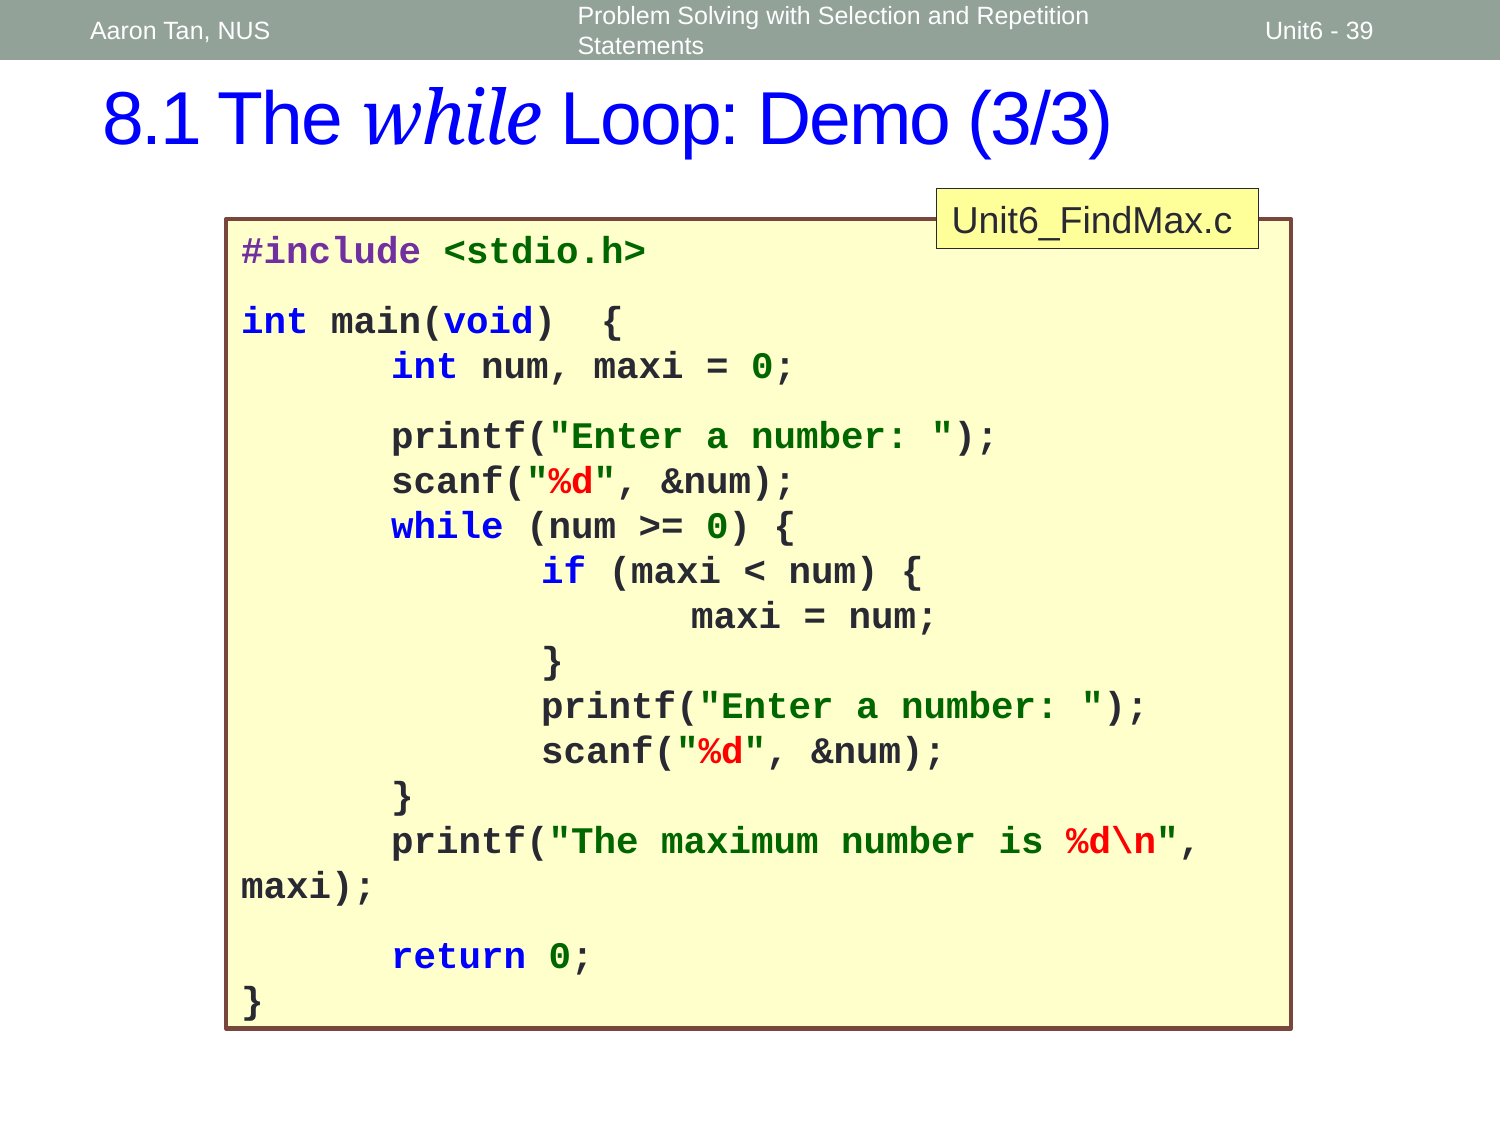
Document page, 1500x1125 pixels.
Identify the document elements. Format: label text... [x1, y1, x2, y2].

text_box 8.1 The while Loop: Demo (3/3) [87, 62, 1463, 200]
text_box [225, 188, 1292, 992]
slide_number Unit6 - 39 [1250, 3, 1425, 57]
footer Problem Solving with Selection and Repetition Statements [562, 3, 1238, 57]
slide_number Aaron Tan, NUS [75, 3, 550, 57]
